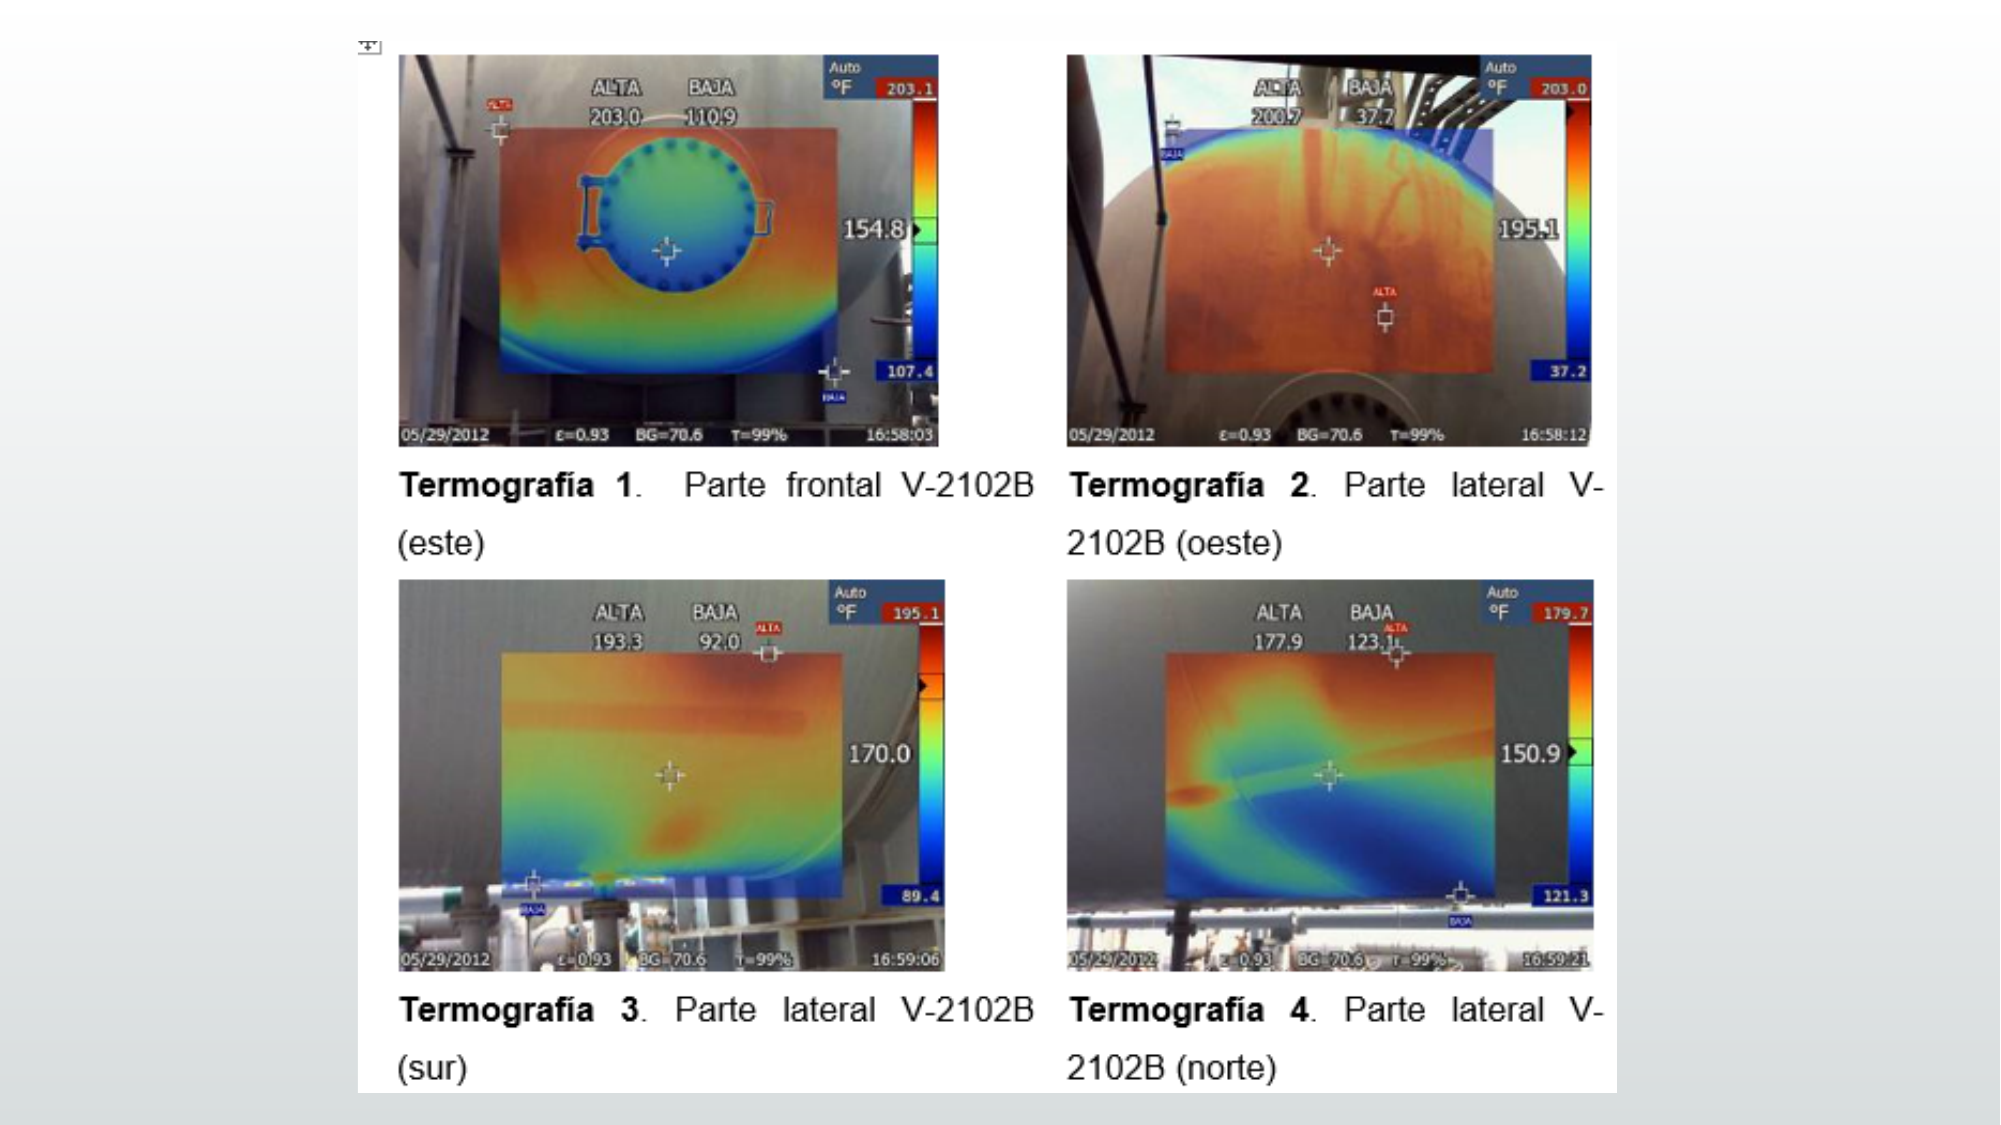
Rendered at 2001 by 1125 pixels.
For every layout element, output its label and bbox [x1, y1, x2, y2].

picture [357, 41, 1618, 1093]
